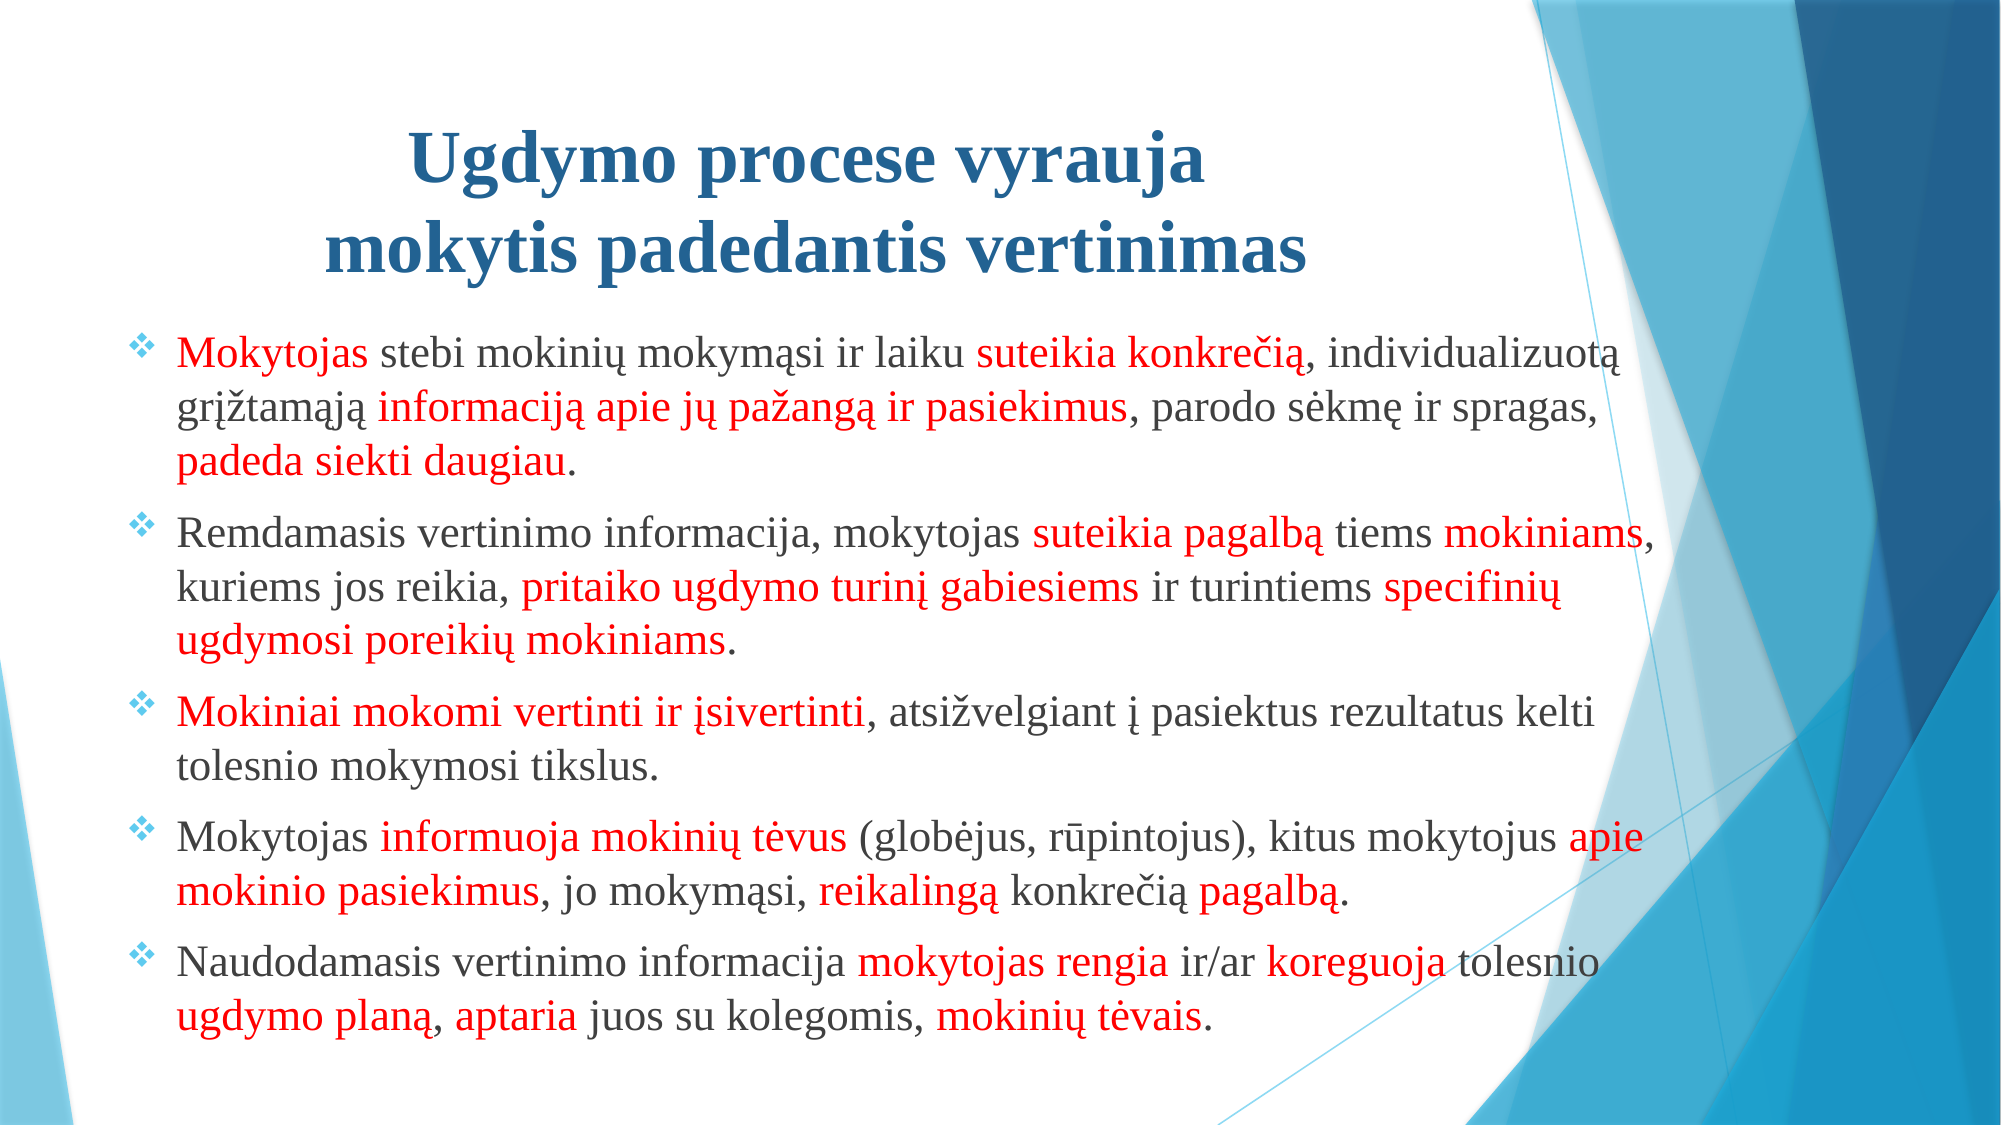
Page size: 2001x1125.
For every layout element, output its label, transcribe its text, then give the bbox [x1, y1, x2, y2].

title Ugdymo procese vyrauja mokytis padedantis vertinimas [111, 99, 1522, 260]
list Mokytojas stebi mokinių mokymąsi ir laiku suteikia konkrečią, individualizuotą grįžtamąją informaciją apie jų pažangą ir pasiekimus, parodo sėkmę ir spragas, padeda siekti daugiau. Remdamasis vertinimo informacija, mokytojas suteikia pagalbą tiems mokiniams, kuriems jos reikia, pritaiko ugdymo turinį gabiesiems ir turintiems specifinių ugdymosi poreikių mokiniams. Mokiniai mokomi vertinti ir įsivertinti, atsižvelgiant į pasiektus rezultatus kelti tolesnio mokymosi tikslus. Mokytojas informuoja mokinių tėvus (globėjus, rūpintojus), kitus mokytojus apie mokinio pasiekimus, jo mokymąsi, reikalingą konkrečią pagalbą. Naudodamasis vertinimo informacija mokytojas rengia ir/ar koreguoja tolesnio ugdymo planą, aptaria juos su kolegomis, mokinių tėvais. [111, 260, 1718, 1053]
